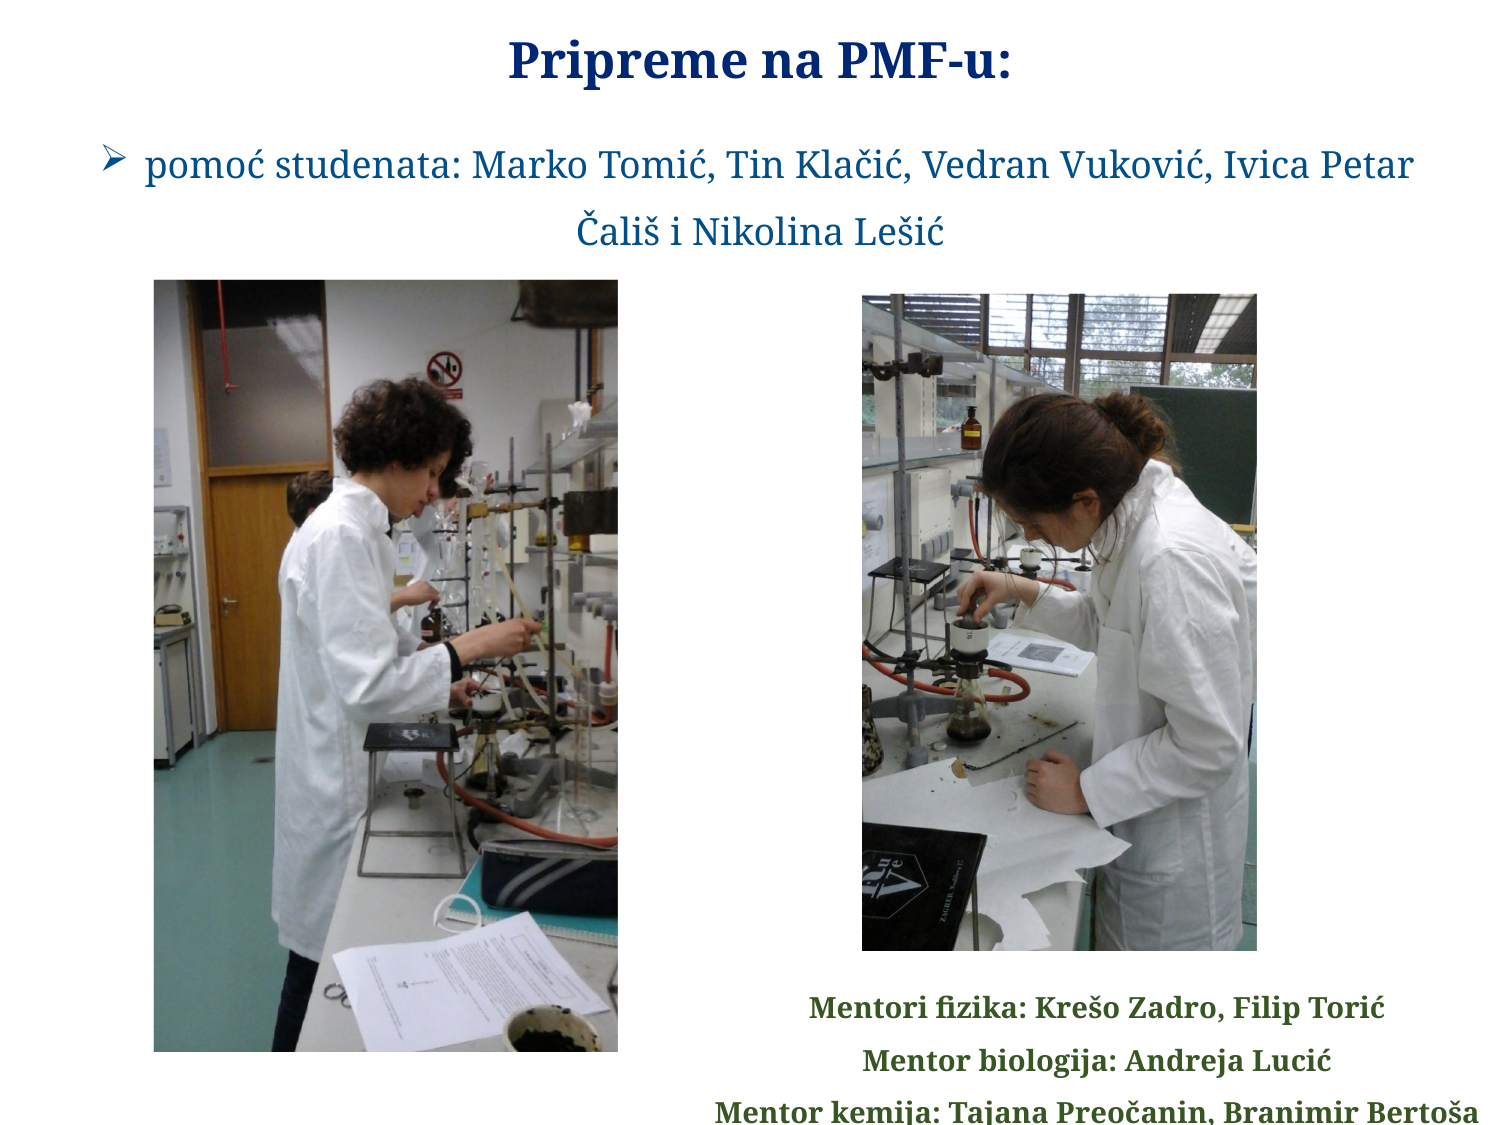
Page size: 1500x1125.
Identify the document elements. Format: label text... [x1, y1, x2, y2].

text_box Mentori fizika: Krešo Zadro, Filip Torić Mentor biologija: Andreja Lucić Mentor kemija: Tajana Preočanin, Branimir Bertoša [675, 964, 1500, 1125]
picture [0, 280, 1388, 1052]
text_box pomoć studenata: Marko Tomić, Tin Klačić, Vedran Vuković, Ivica Petar Čališ i Nikolina Lešić [75, 110, 1446, 328]
text_box Pripreme na PMF-u: [493, 20, 1028, 96]
